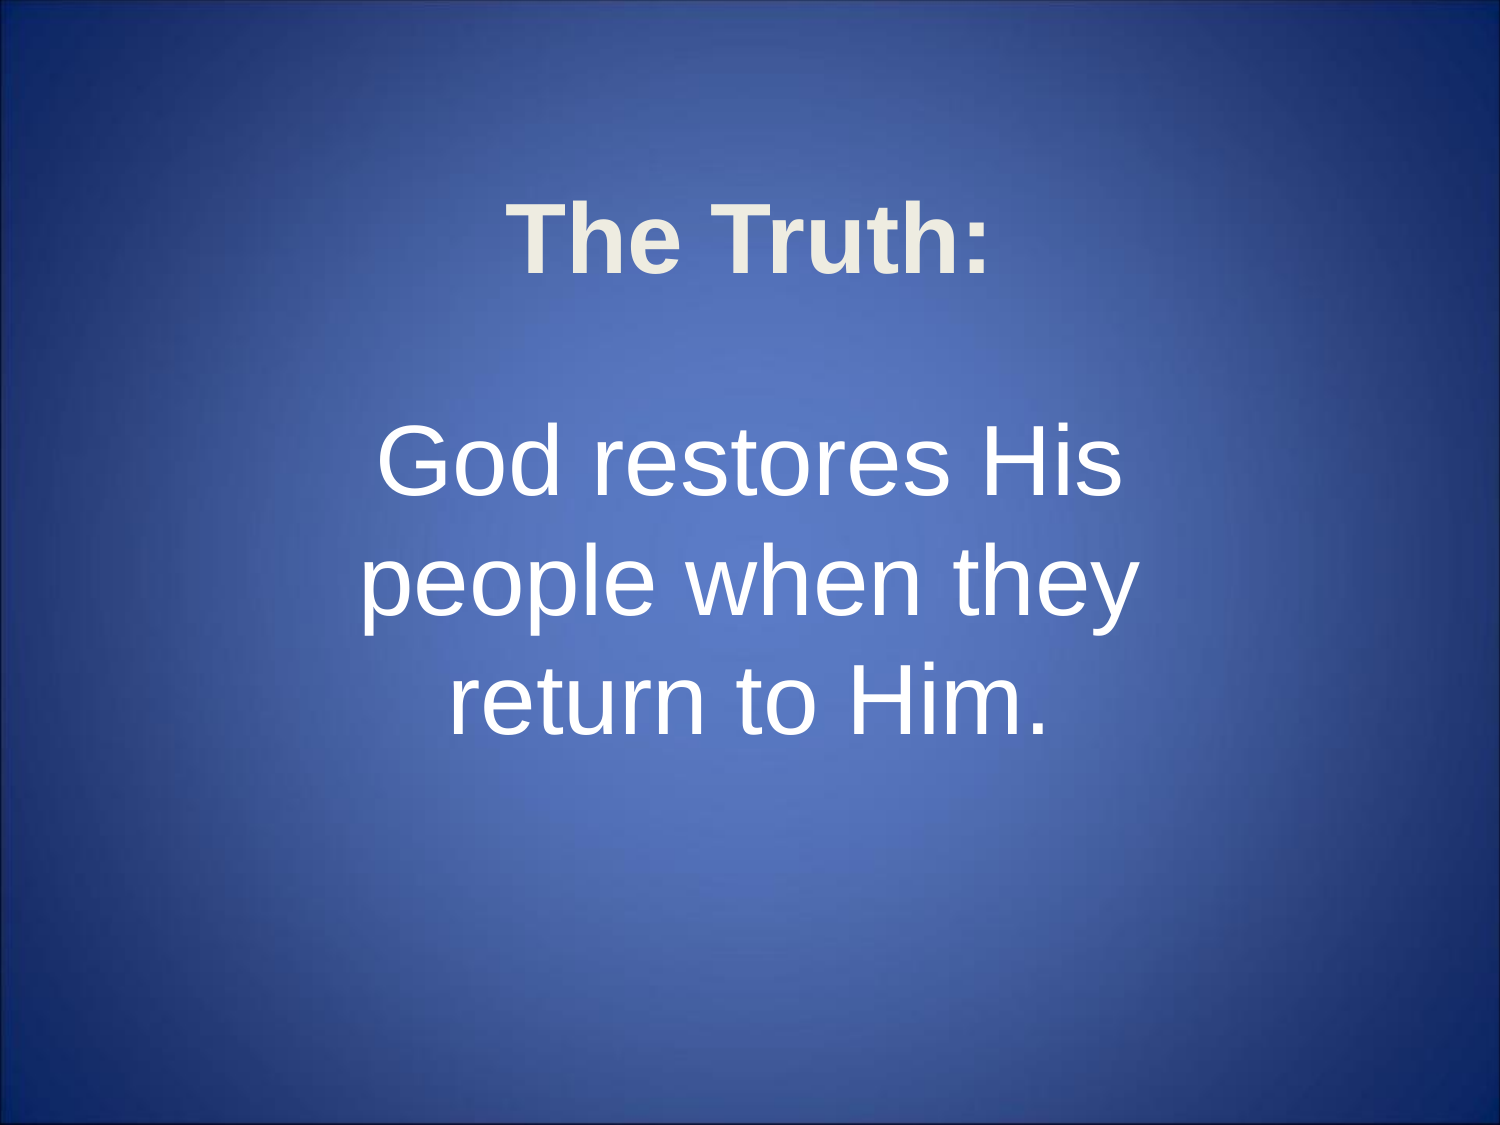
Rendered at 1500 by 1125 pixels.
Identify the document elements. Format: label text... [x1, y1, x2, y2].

picture [0, 0, 1500, 1125]
subtitle God restores His people when they return to Him. [225, 387, 1275, 988]
title The Truth: [112, 112, 1388, 354]
